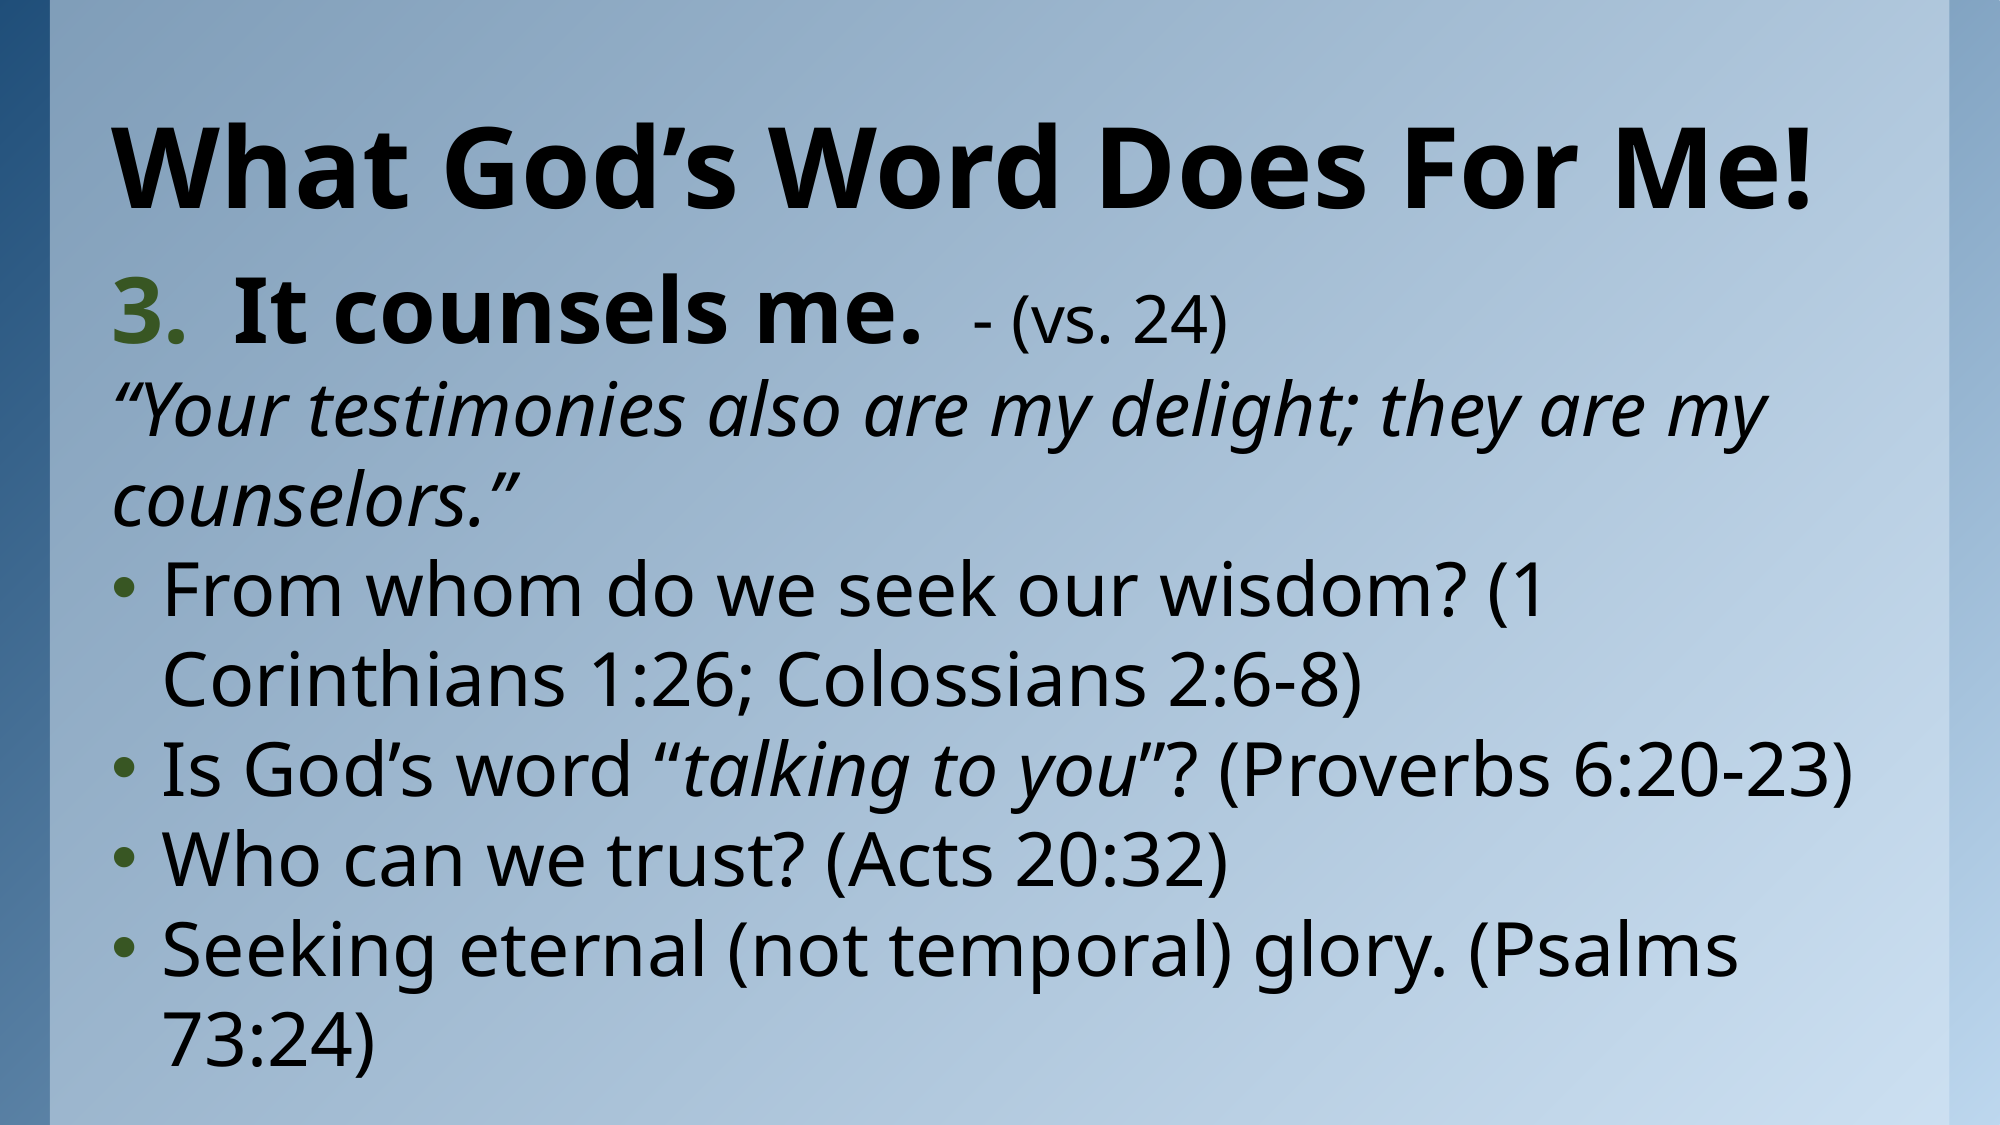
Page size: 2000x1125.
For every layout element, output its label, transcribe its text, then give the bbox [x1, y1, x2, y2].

list It counsels me. - (vs. 24) “Your testimonies also are my delight; they are my counselors.” From whom do we seek our wisdom? (1 Corinthians 1:26; Colossians 2:6-8) Is God’s word “talking to you”? (Proverbs 6:20-23) Who can we trust? (Acts 20:32) Seeking eternal (not temporal) glory. (Psalms 73:24) [91, 241, 1908, 1113]
title What God’s Word Does For Me! [91, 12, 1908, 241]
